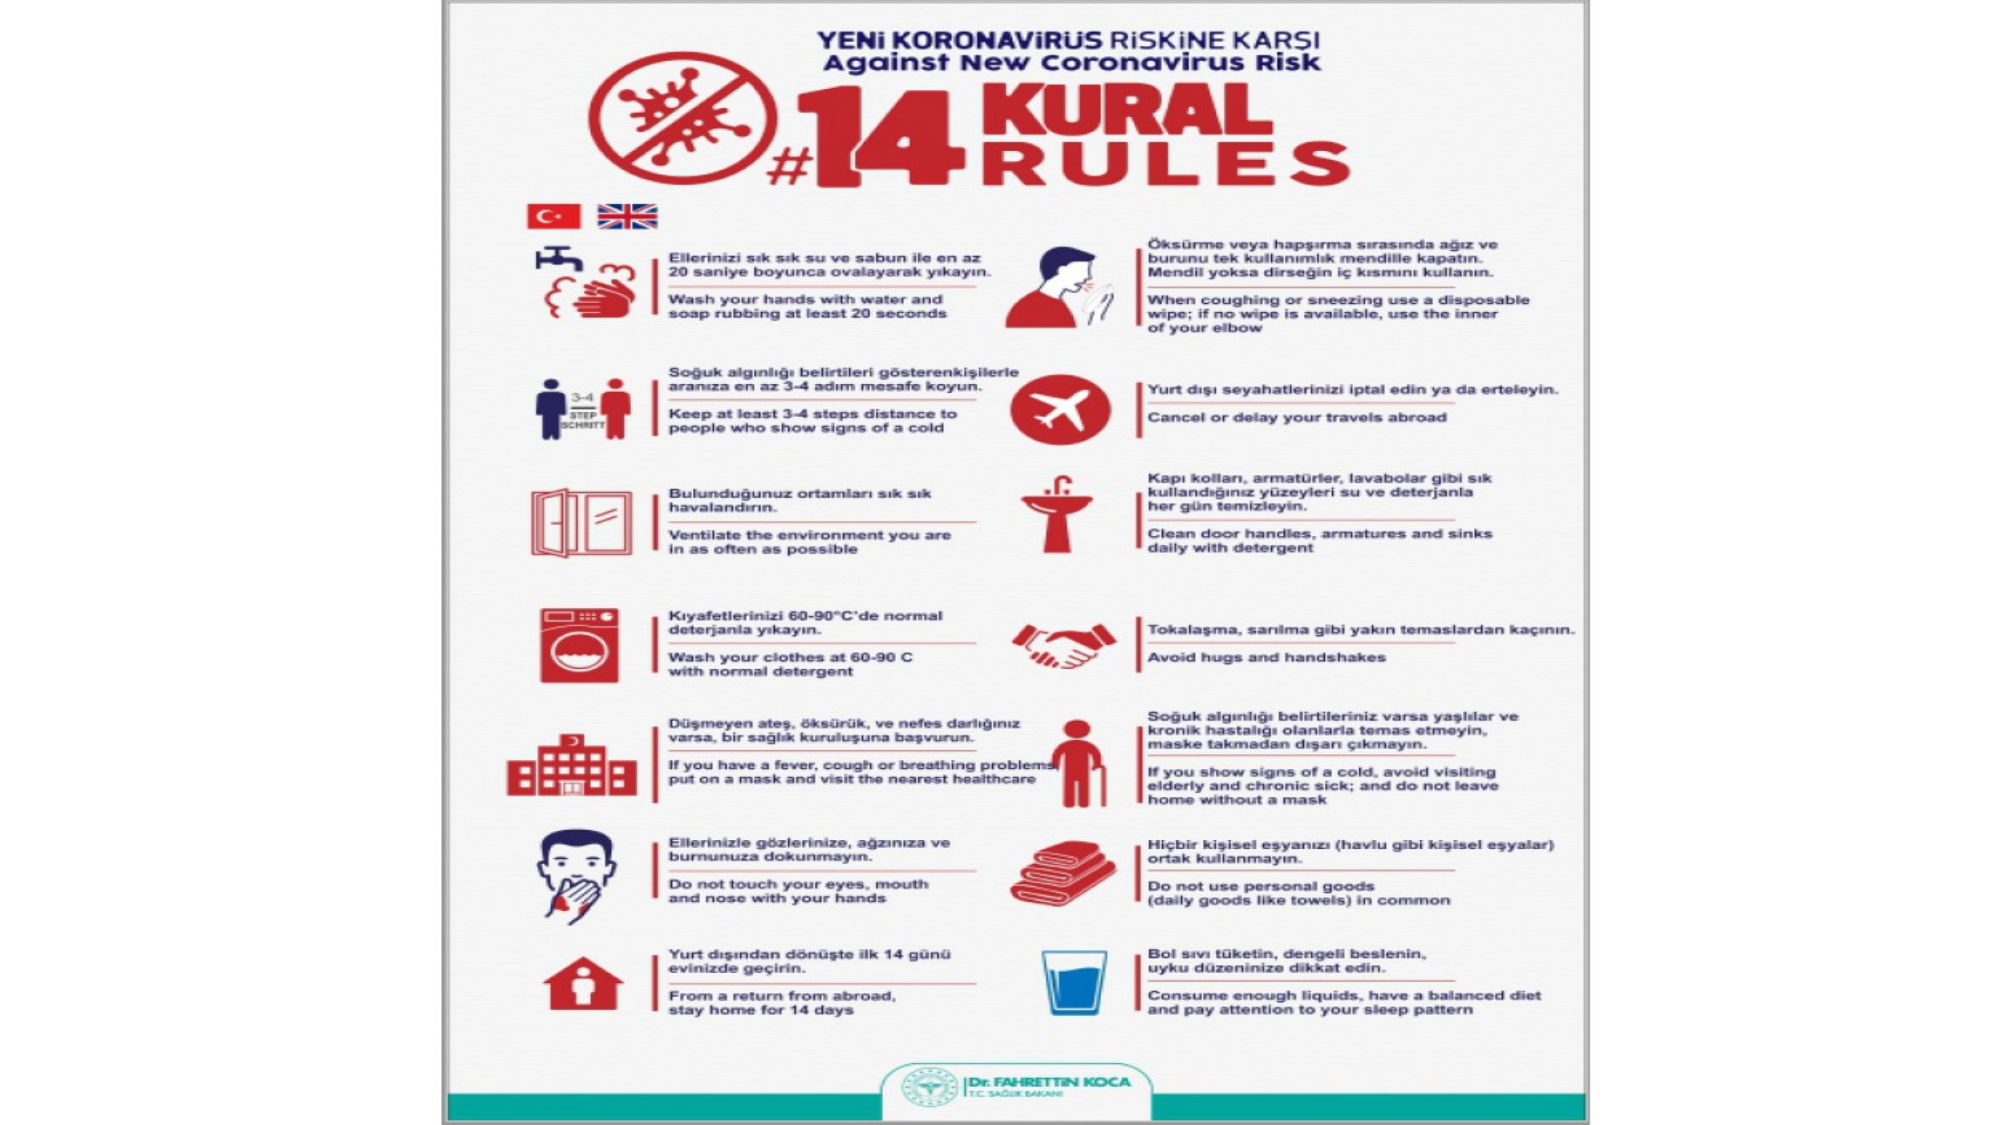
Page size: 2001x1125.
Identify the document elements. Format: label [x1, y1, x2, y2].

picture [214, 0, 1818, 1125]
